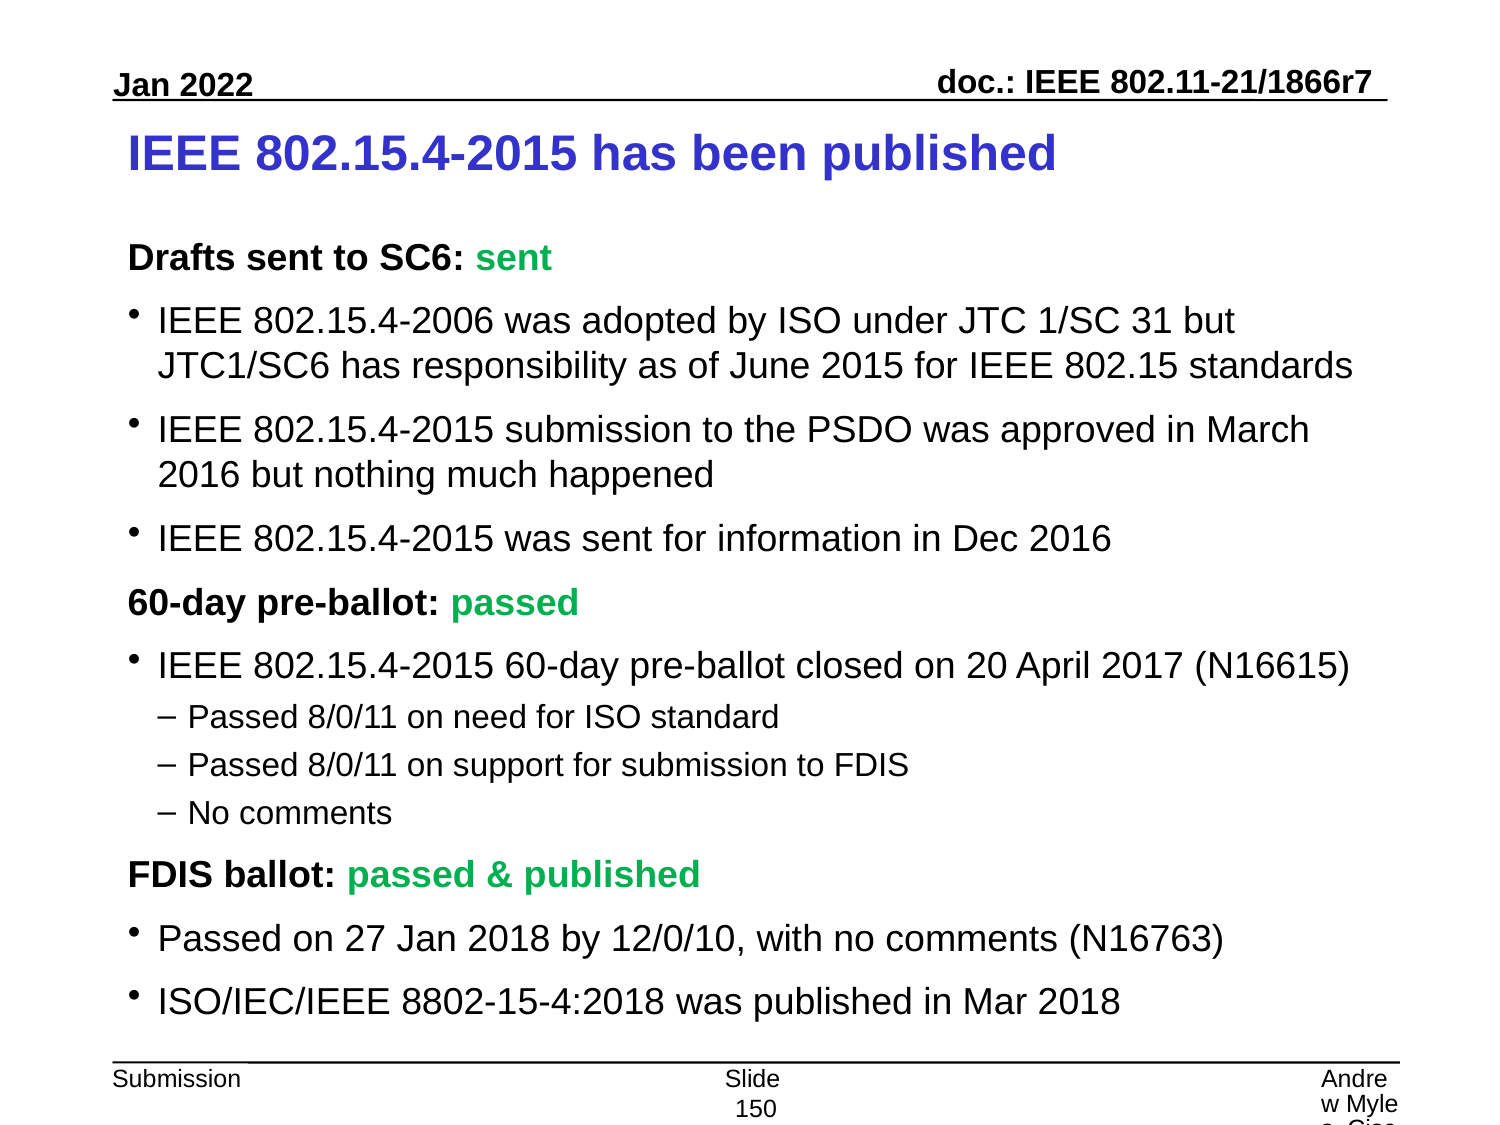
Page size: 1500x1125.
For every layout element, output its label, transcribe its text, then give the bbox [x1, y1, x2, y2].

footer Andrew Myles, Cisco [1320, 1061, 1402, 1093]
slide_number Slide 150 [709, 1061, 803, 1093]
title IEEE 802.15.4-2015 has been published [112, 112, 1388, 224]
list Drafts sent to SC6: sent IEEE 802.15.4-2006 was adopted by ISO under JTC 1/SC 31 but JTC1/SC6 has responsibility as of June 2015 for IEEE 802.15 standards IEEE 802.15.4-2015 submission to the PSDO was approved in March 2016 but nothing much happened IEEE 802.15.4-2015 was sent for information in Dec 2016 60-day pre-ballot: passed IEEE 802.15.4-2015 60-day pre-ballot closed on 20 April 2017 (N16615) Passed 8/0/11 on need for ISO standard Passed 8/0/11 on support for submission to FDIS No comments FDIS ballot: passed & published Passed on 27 Jan 2018 by 12/0/10, with no comments (N16763) ISO/IEC/IEEE 8802-15-4:2018 was published in Mar 2018 [112, 224, 1388, 900]
